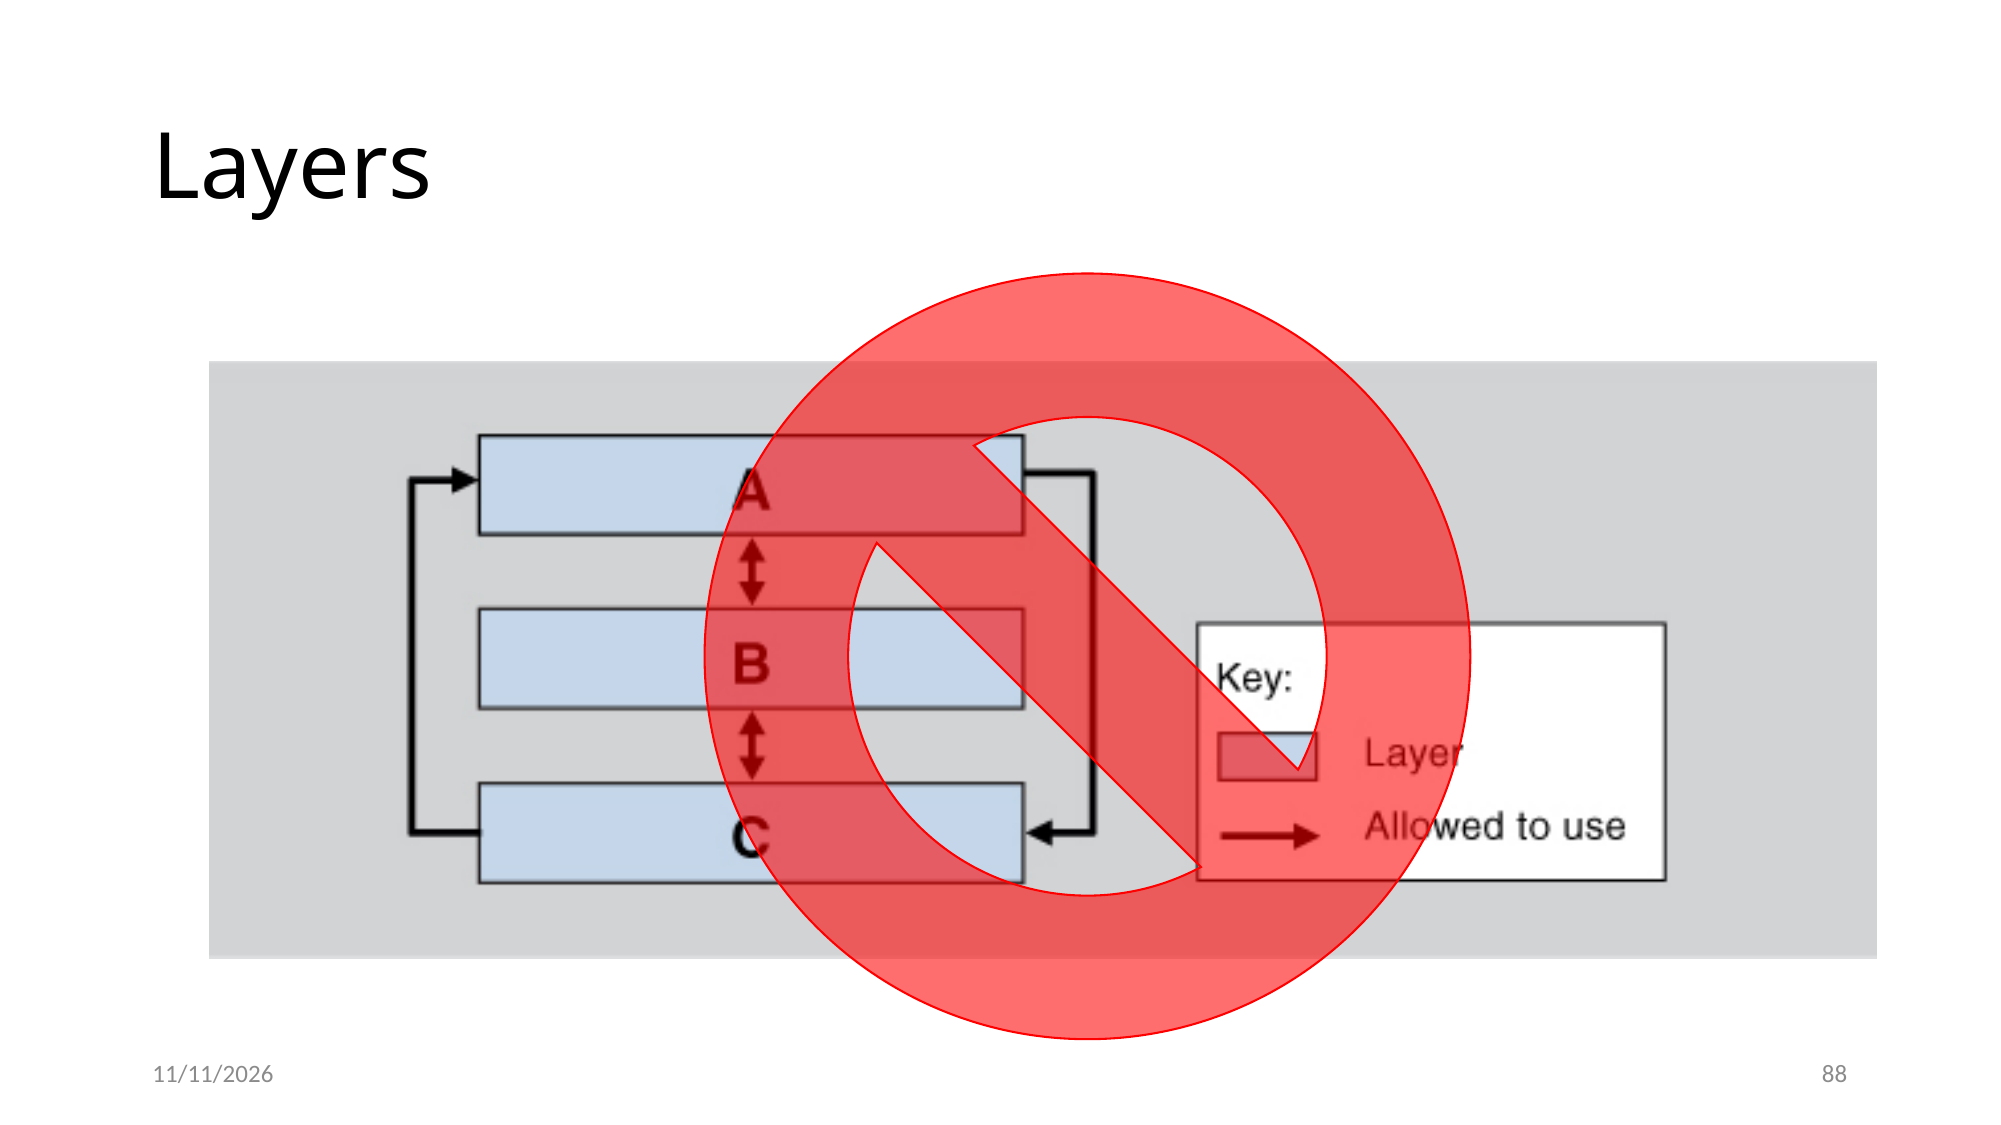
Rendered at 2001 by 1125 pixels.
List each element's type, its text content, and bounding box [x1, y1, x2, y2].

text_box [842, 272, 1333, 361]
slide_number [137, 1042, 588, 1103]
text_box [851, 959, 1324, 1041]
slide_number 89 [1412, 1042, 1863, 1103]
picture [209, 361, 1877, 959]
title Layers [137, 59, 1863, 278]
